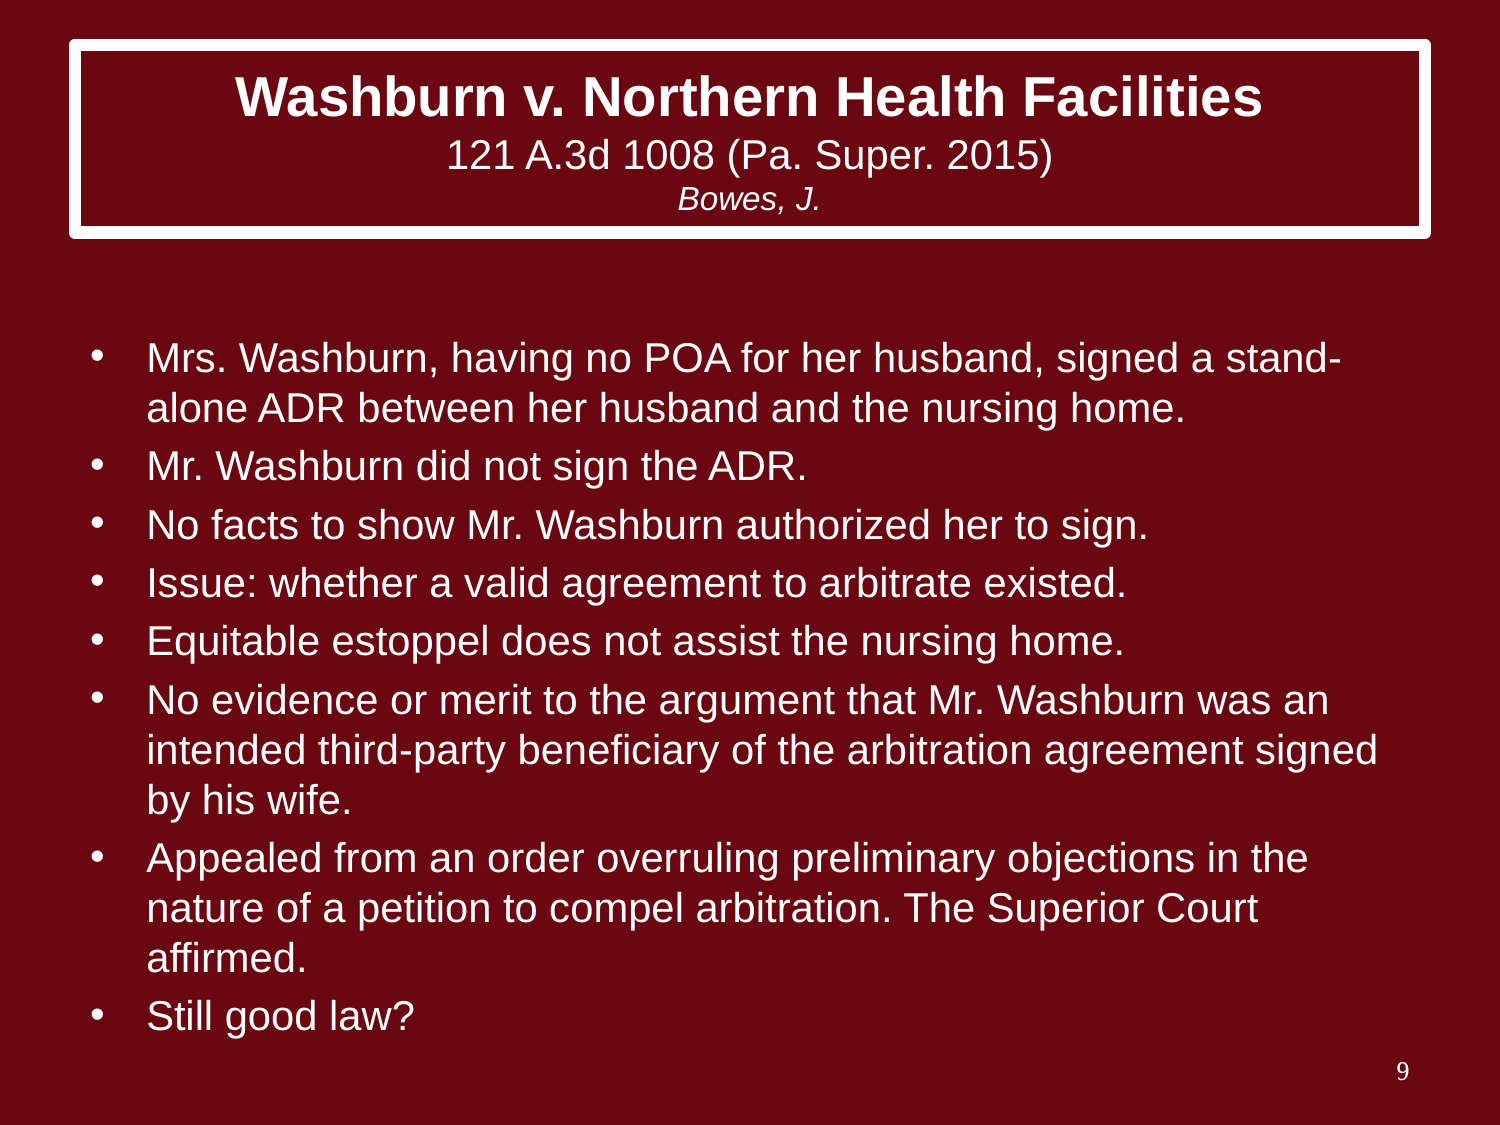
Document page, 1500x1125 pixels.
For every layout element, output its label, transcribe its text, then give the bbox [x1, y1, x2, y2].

list Mrs. Washburn, having no POA for her husband, signed a stand-alone ADR between her husband and the nursing home. Mr. Washburn did not sign the ADR. No facts to show Mr. Washburn authorized her to sign. Issue: whether a valid agreement to arbitrate existed. Equitable estoppel does not assist the nursing home. No evidence or merit to the argument that Mr. Washburn was an intended third-party beneficiary of the arbitration agreement signed by his wife. Appealed from an order overruling preliminary objections in the nature of a petition to compel arbitration. The Superior Court affirmed. Still good law? [75, 323, 1425, 1066]
title Washburn v. Northern Health Facilities 121 A.3d 1008 (Pa. Super. 2015) Bowes, J. [75, 45, 1425, 233]
slide_number 9 [1074, 1042, 1425, 1103]
